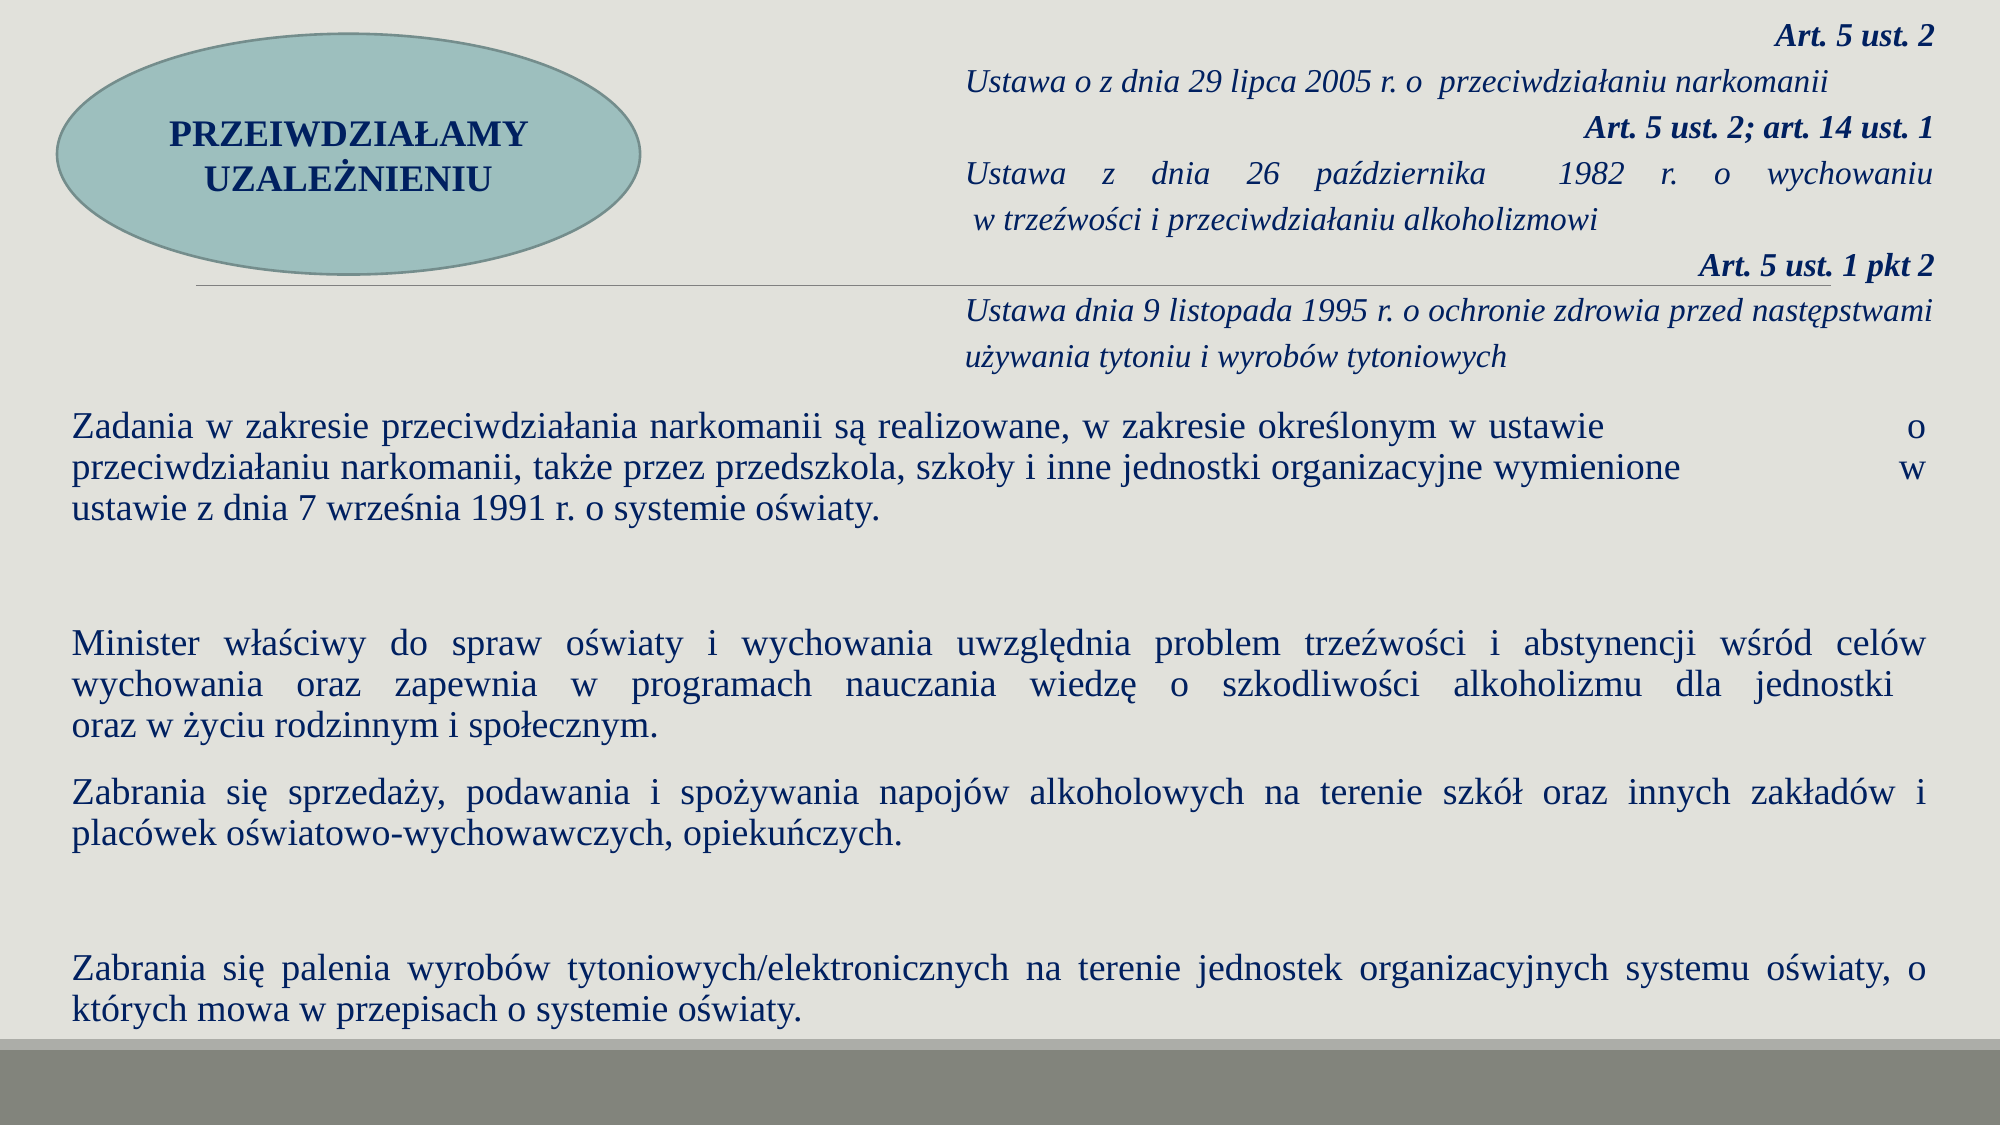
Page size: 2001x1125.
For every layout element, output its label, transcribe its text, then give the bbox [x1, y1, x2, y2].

text_box Art. 5 ust. 2 Ustawa o z dnia 29 lipca 2005 r. o przeciwdziałaniu narkomanii Art. 5 ust. 2; art. 14 ust. 1 Ustawa z dnia 26 października 1982 r. o wychowaniu w trzeźwości i przeciwdziałaniu alkoholizmowi Art. 5 ust. 1 pkt 2 Ustawa dnia 9 listopada 1995 r. o ochronie zdrowia przed następstwami używania tytoniu i wyrobów tytoniowych [950, 0, 1950, 382]
list Zadania w zakresie przeciwdziałania narkomanii są realizowane, w zakresie określonym w ustawie o przeciwdziałaniu narkomanii, także przez przedszkola, szkoły i inne jednostki organizacyjne wymienione w ustawie z dnia 7 września 1991 r. o systemie oświaty. Minister właściwy do spraw oświaty i wychowania uwzględnia problem trzeźwości i abstynencji wśród celów wychowania oraz zapewnia w programach nauczania wiedzę o szkodliwości alkoholizmu dla jednostki oraz w życiu rodzinnym i społecznym. Zabrania się sprzedaży, podawania i spożywania napojów alkoholowych na terenie szkół oraz innych zakładów i placówek oświatowo-wychowawczych, opiekuńczych. Zabrania się palenia wyrobów tytoniowych/elektronicznych na terenie jednostek organizacyjnych systemu oświaty, o których mowa w przepisach o systemie oświaty. [57, 398, 1929, 1044]
text_box PRZEIWDZIAŁAMY UZALEŻNIENIU [55, 32, 642, 276]
